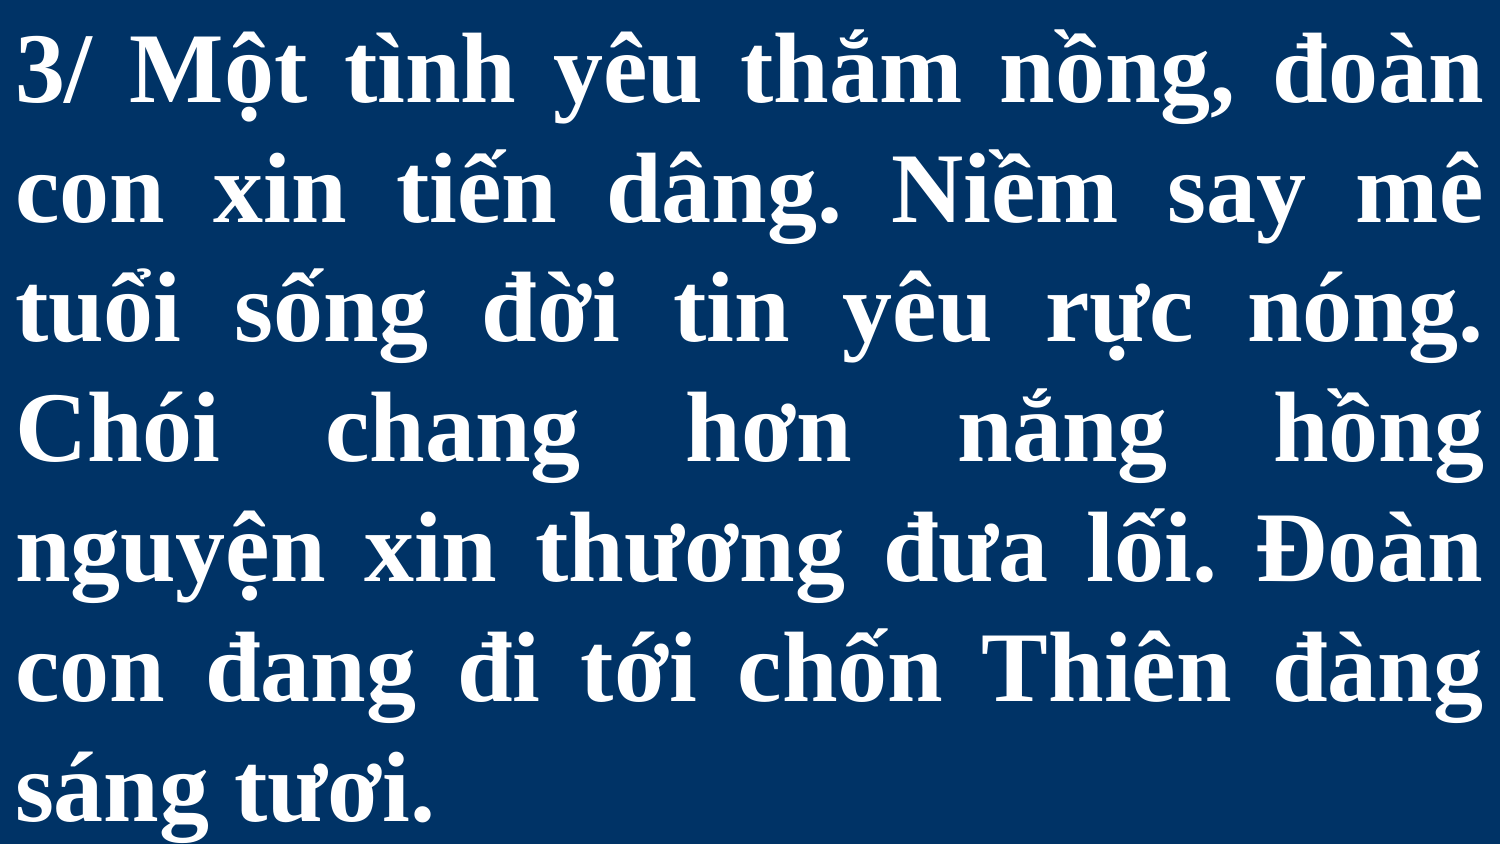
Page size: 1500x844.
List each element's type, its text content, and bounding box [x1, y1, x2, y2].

title 3/ Một tình yêu thắm nồng, đoàn con xin tiến dâng. Niềm say mê tuổi sống đời tin yêu rực nóng. Chói chang hơn nắng hồng nguyện xin thương đưa lối. Đoàn con đang đi tới chốn Thiên đàng sáng tươi. [0, 0, 1500, 844]
